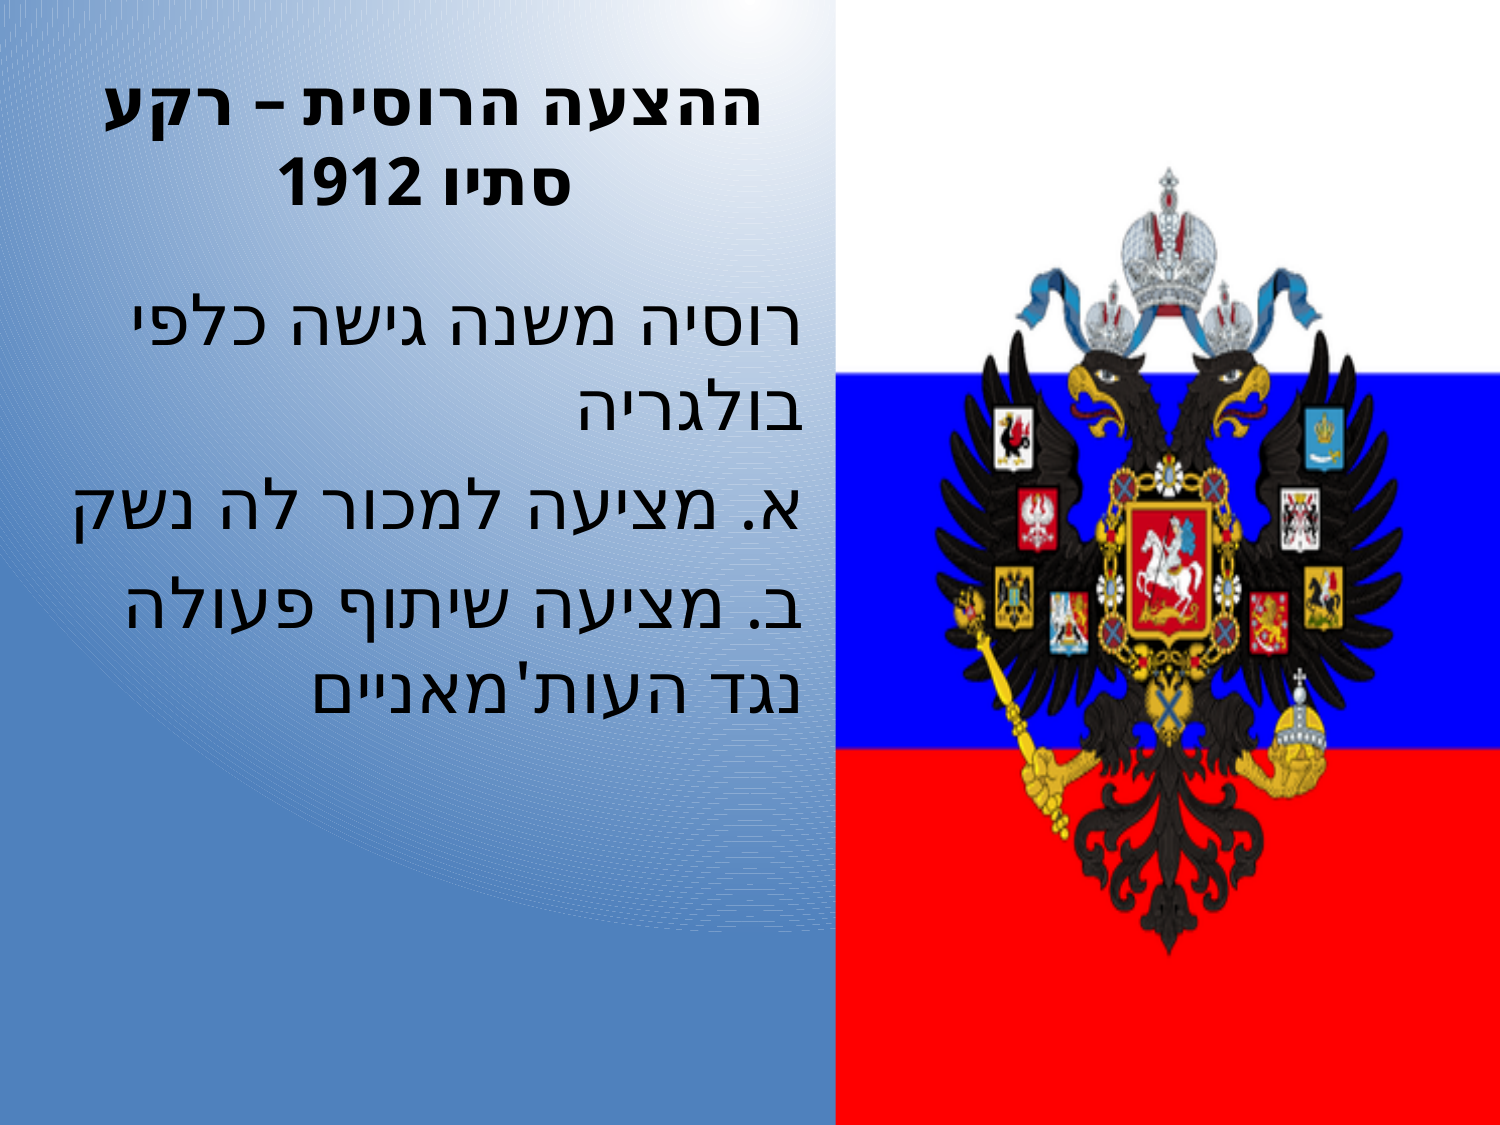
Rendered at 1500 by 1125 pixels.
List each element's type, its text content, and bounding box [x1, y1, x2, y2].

picture [835, 0, 1500, 1125]
title ההצעה הרוסית – רקע סתיו 1912 [29, 45, 821, 233]
list רוסיה משנה גישה כלפי בולגריה א. מציעה למכור לה נשק ב. מציעה שיתוף פעולה נגד העות'מאניים [29, 267, 821, 1125]
